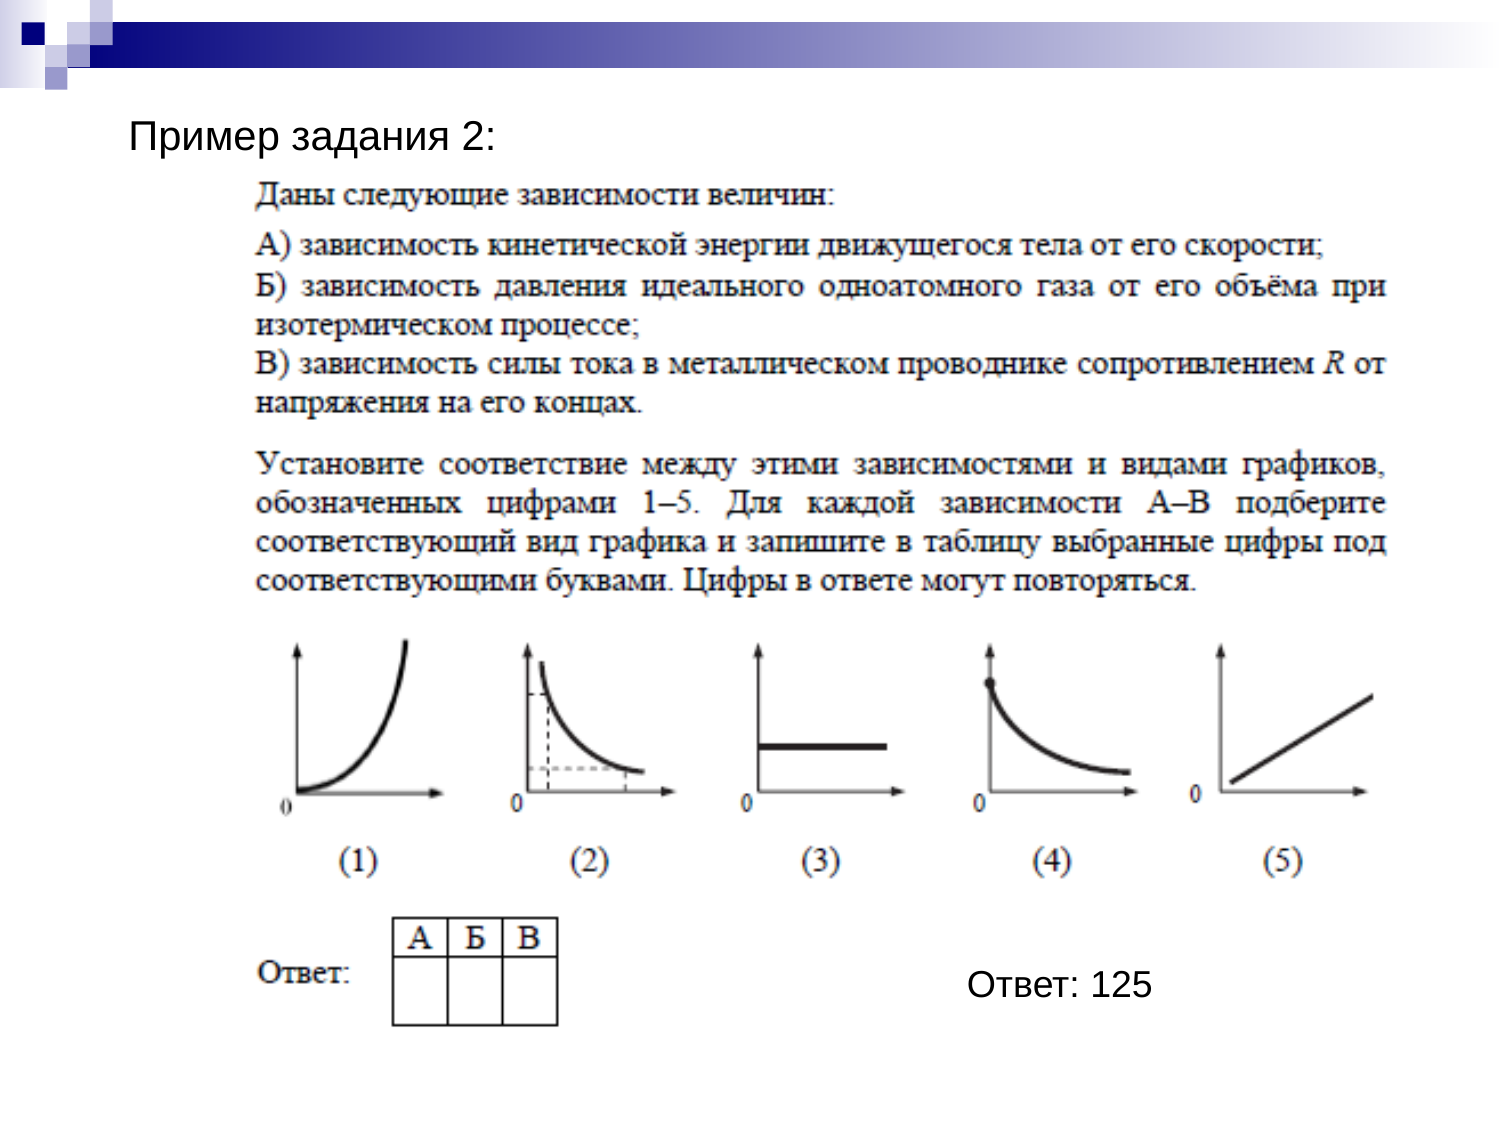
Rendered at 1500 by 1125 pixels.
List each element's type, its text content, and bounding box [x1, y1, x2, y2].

picture [219, 162, 1408, 1059]
text_box Пример задания 2: [113, 101, 512, 167]
